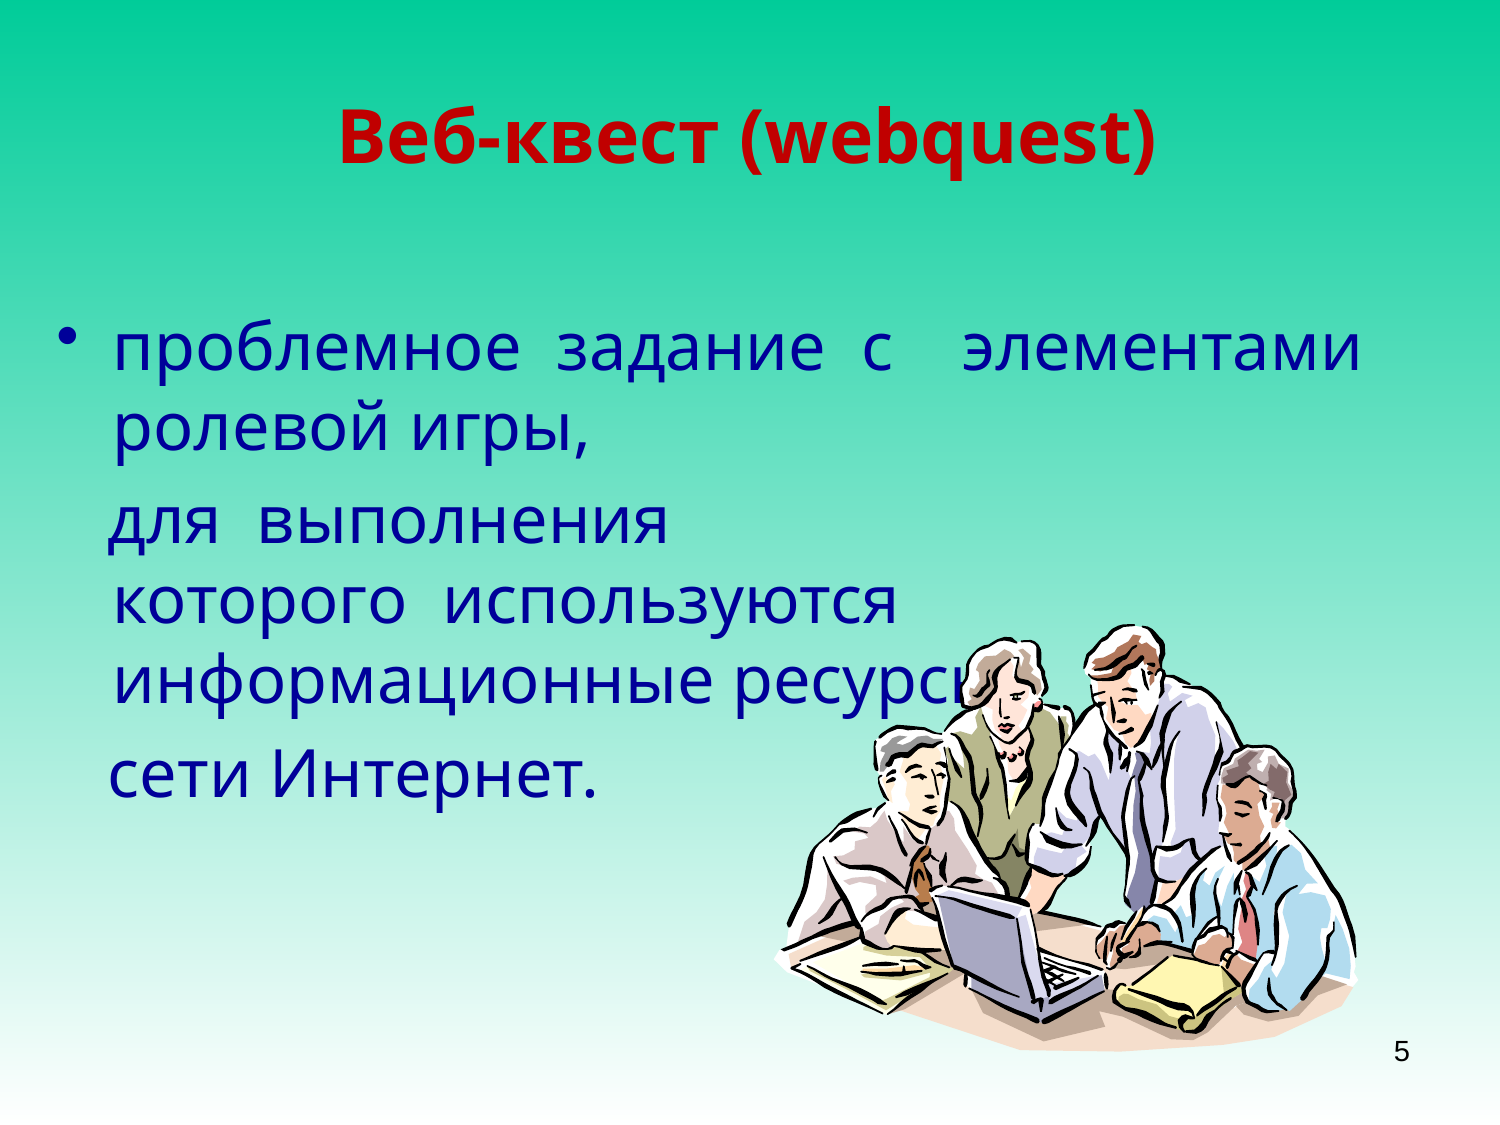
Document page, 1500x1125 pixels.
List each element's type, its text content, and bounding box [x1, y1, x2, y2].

slide_number 5 [1074, 1024, 1426, 1103]
picture [773, 619, 1363, 1057]
title Веб-квест (webquest) [88, 54, 1425, 203]
list проблемное задание c элементами ролевой игры, для выполнения которого используются информационные ресурсы сети Интернет. [41, 203, 1447, 889]
